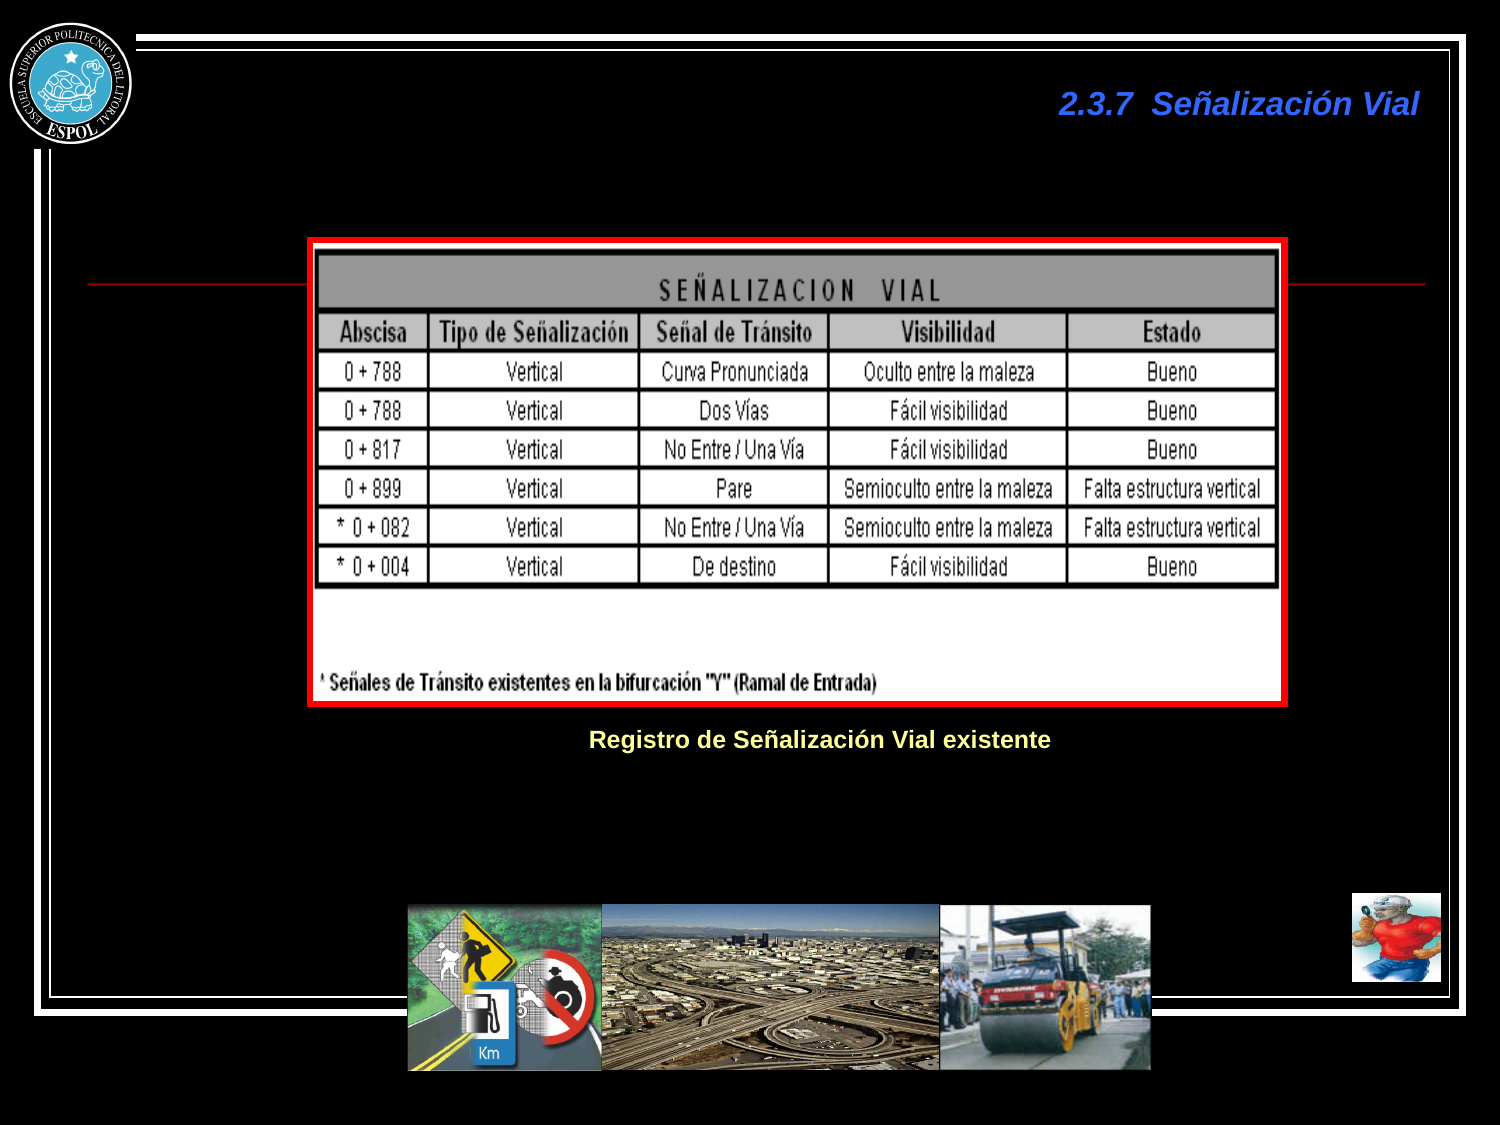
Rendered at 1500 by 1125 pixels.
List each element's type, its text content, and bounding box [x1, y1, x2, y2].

picture [5, 18, 136, 149]
picture [312, 243, 1282, 702]
text_box Registro de Señalización Vial existente [560, 716, 1081, 761]
picture [1352, 893, 1441, 982]
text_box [407, 904, 1152, 1071]
text_box 2.3.7 Señalización Vial [1033, 54, 1436, 130]
